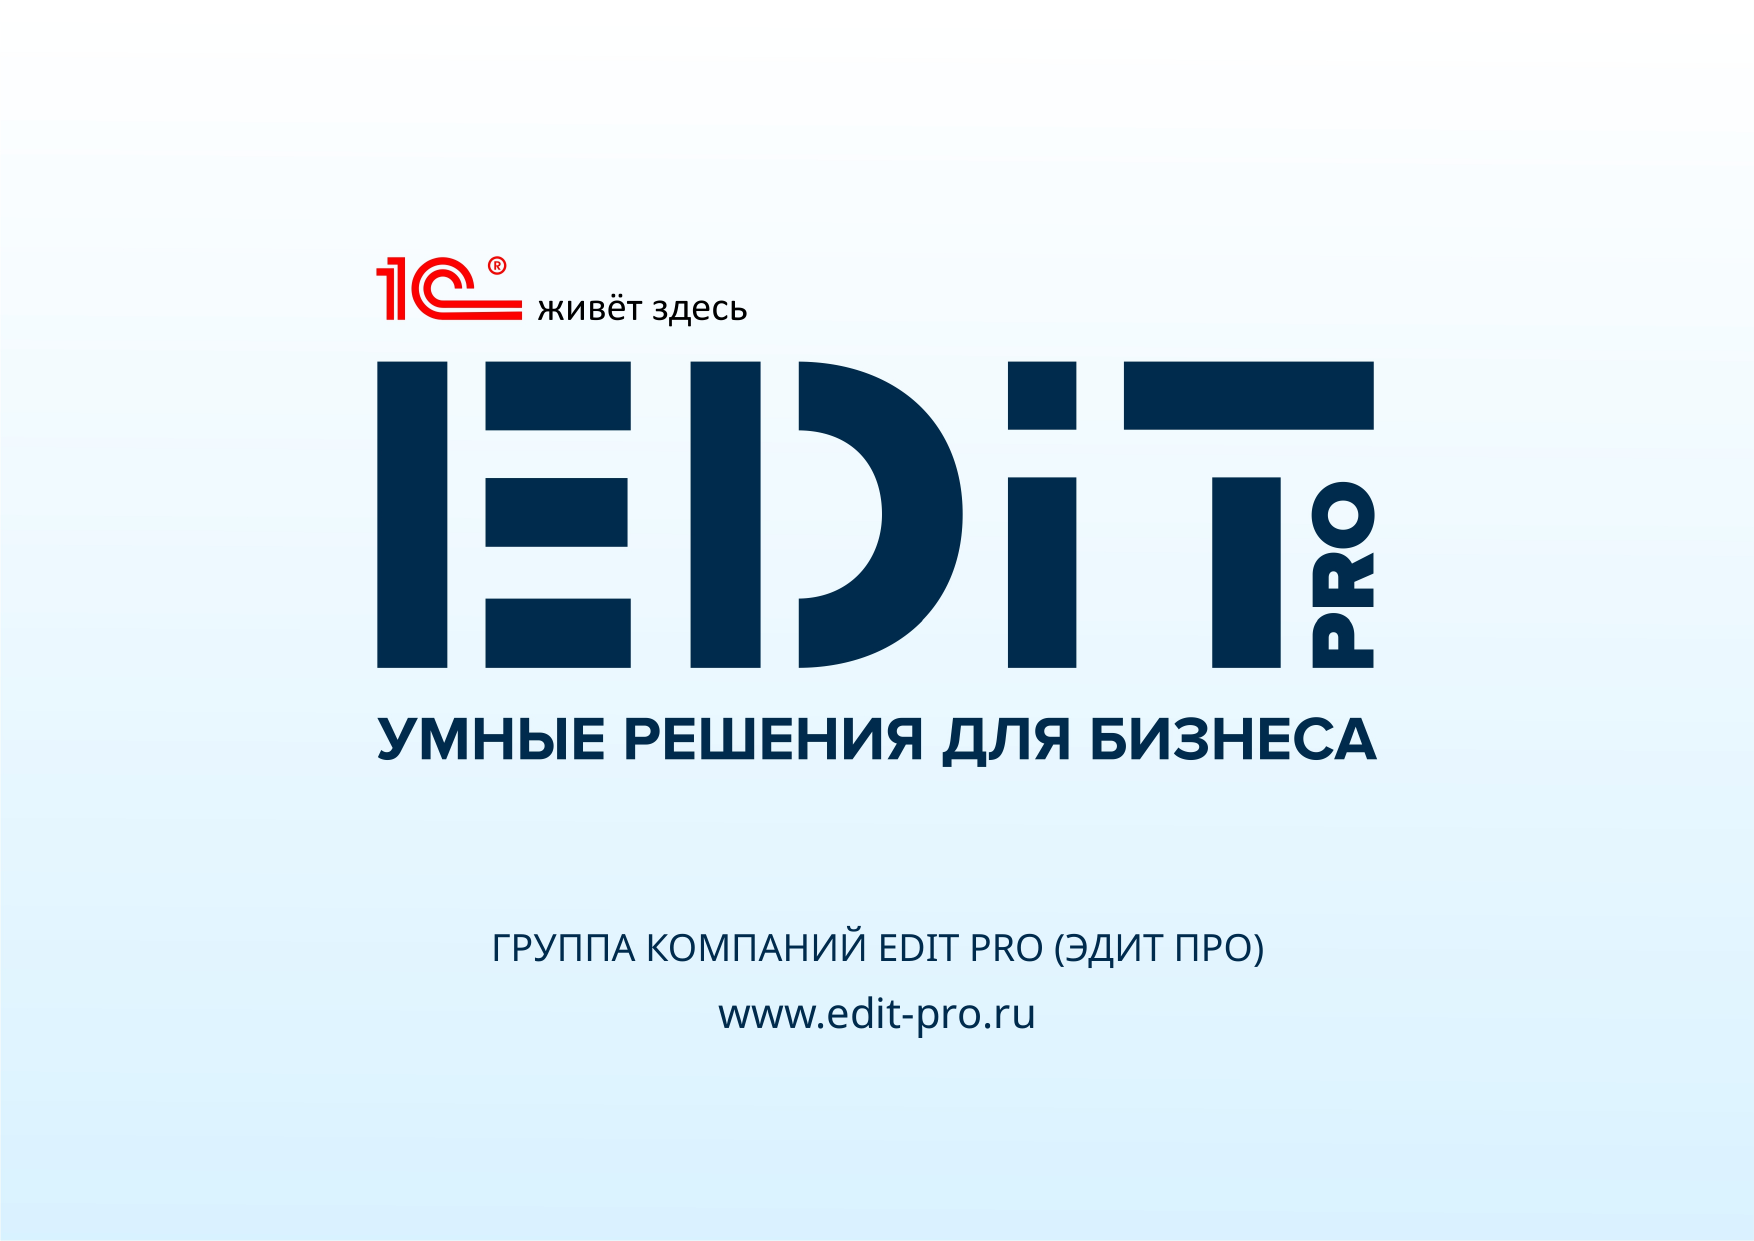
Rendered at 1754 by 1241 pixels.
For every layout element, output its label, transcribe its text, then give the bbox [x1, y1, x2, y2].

subtitle ГРУППА КОМПАНИЙ EDIT PRO (ЭДИТ ПРО) www.edit-pro.ru [191, 921, 1565, 1221]
picture [0, 0, 1754, 1241]
